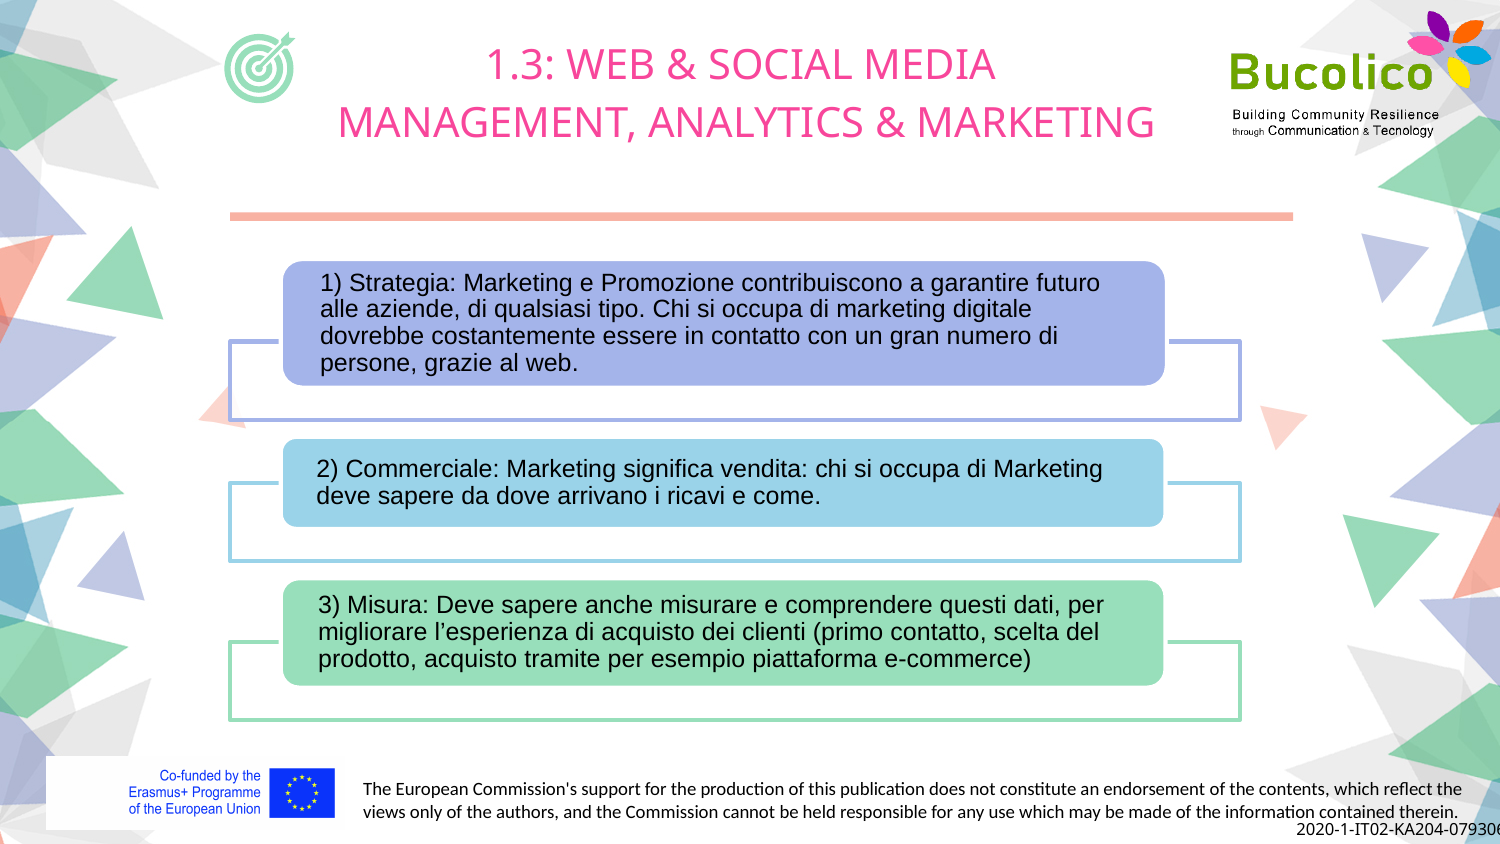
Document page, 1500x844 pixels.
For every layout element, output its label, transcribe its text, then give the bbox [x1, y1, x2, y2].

picture [0, 0, 1500, 844]
text_box [228, 210, 1295, 223]
list 1.3: WEB & SOCIAL MEDIA MANAGEMENT, ANALYTICS & MARKETING [224, 44, 1211, 140]
text_box The European Commission's support for the production of this publication does not constitute an endorsement of the contents, which reflect the views only of the authors, and the Commission cannot be held responsible for any use which may be made of the information contained therein. [348, 769, 1486, 830]
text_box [229, 256, 1240, 723]
text_box [222, 29, 298, 106]
